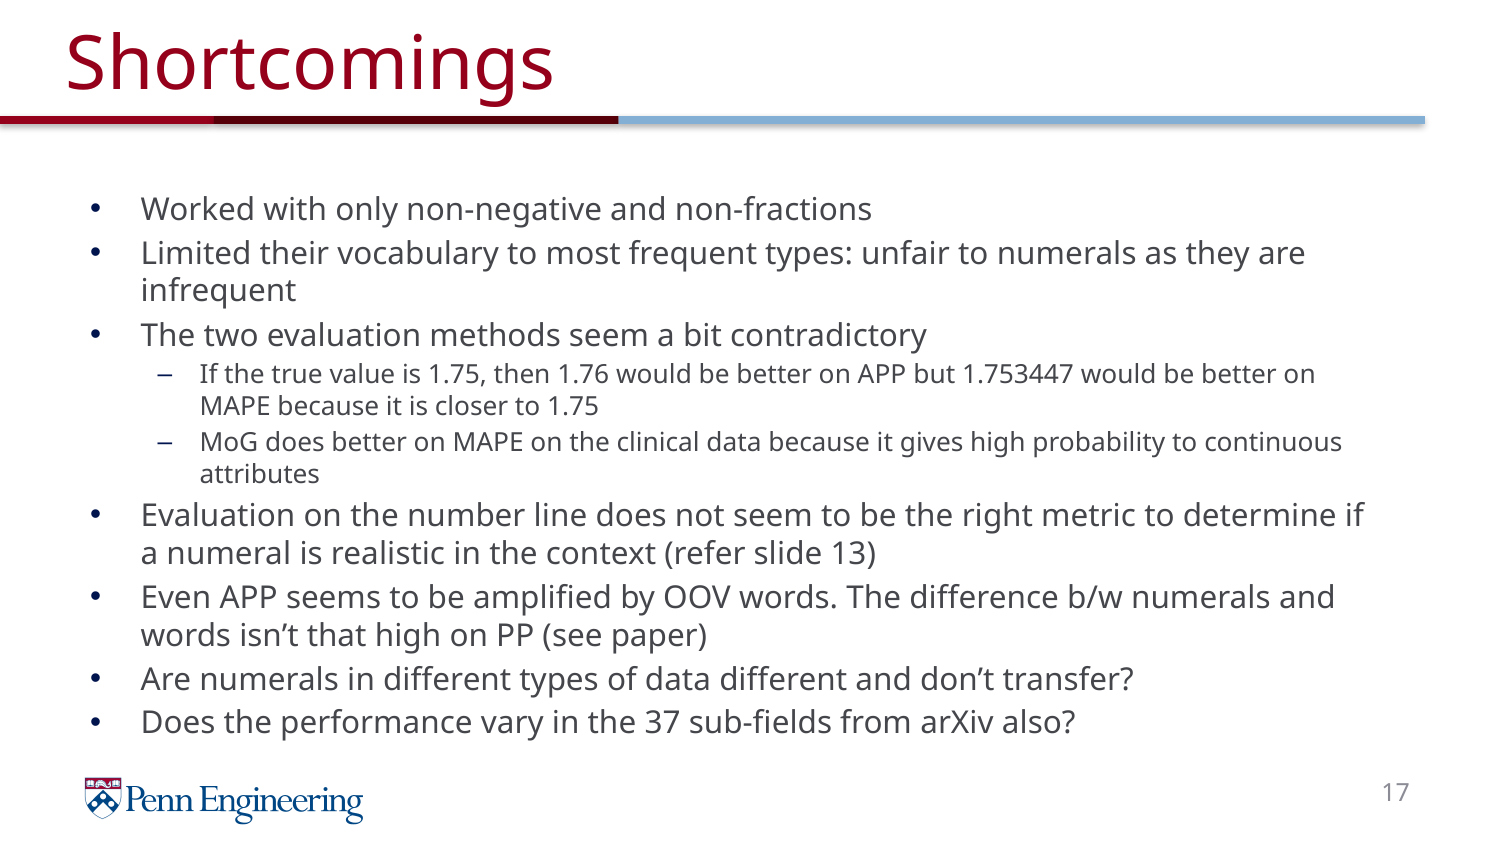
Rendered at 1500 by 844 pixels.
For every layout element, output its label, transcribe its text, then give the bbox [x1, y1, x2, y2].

list Worked with only non-negative and non-fractions Limited their vocabulary to most frequent types: unfair to numerals as they are infrequent The two evaluation methods seem a bit contradictory If the true value is 1.75, then 1.76 would be better on APP but 1.753447 would be better on MAPE because it is closer to 1.75 MoG does better on MAPE on the clinical data because it gives high probability to continuous attributes Evaluation on the number line does not seem to be the right metric to determine if a numeral is realistic in the context (refer slide 13) Even APP seems to be amplified by OOV words. The difference b/w numerals and words isn’t that high on PP (see paper) Are numerals in different types of data different and don’t transfer? Does the performance vary in the 37 sub-fields from arXiv also? [75, 181, 1401, 754]
slide_number 17 [1074, 770, 1425, 816]
picture [75, 770, 372, 828]
title Shortcomings [50, 2, 1401, 117]
